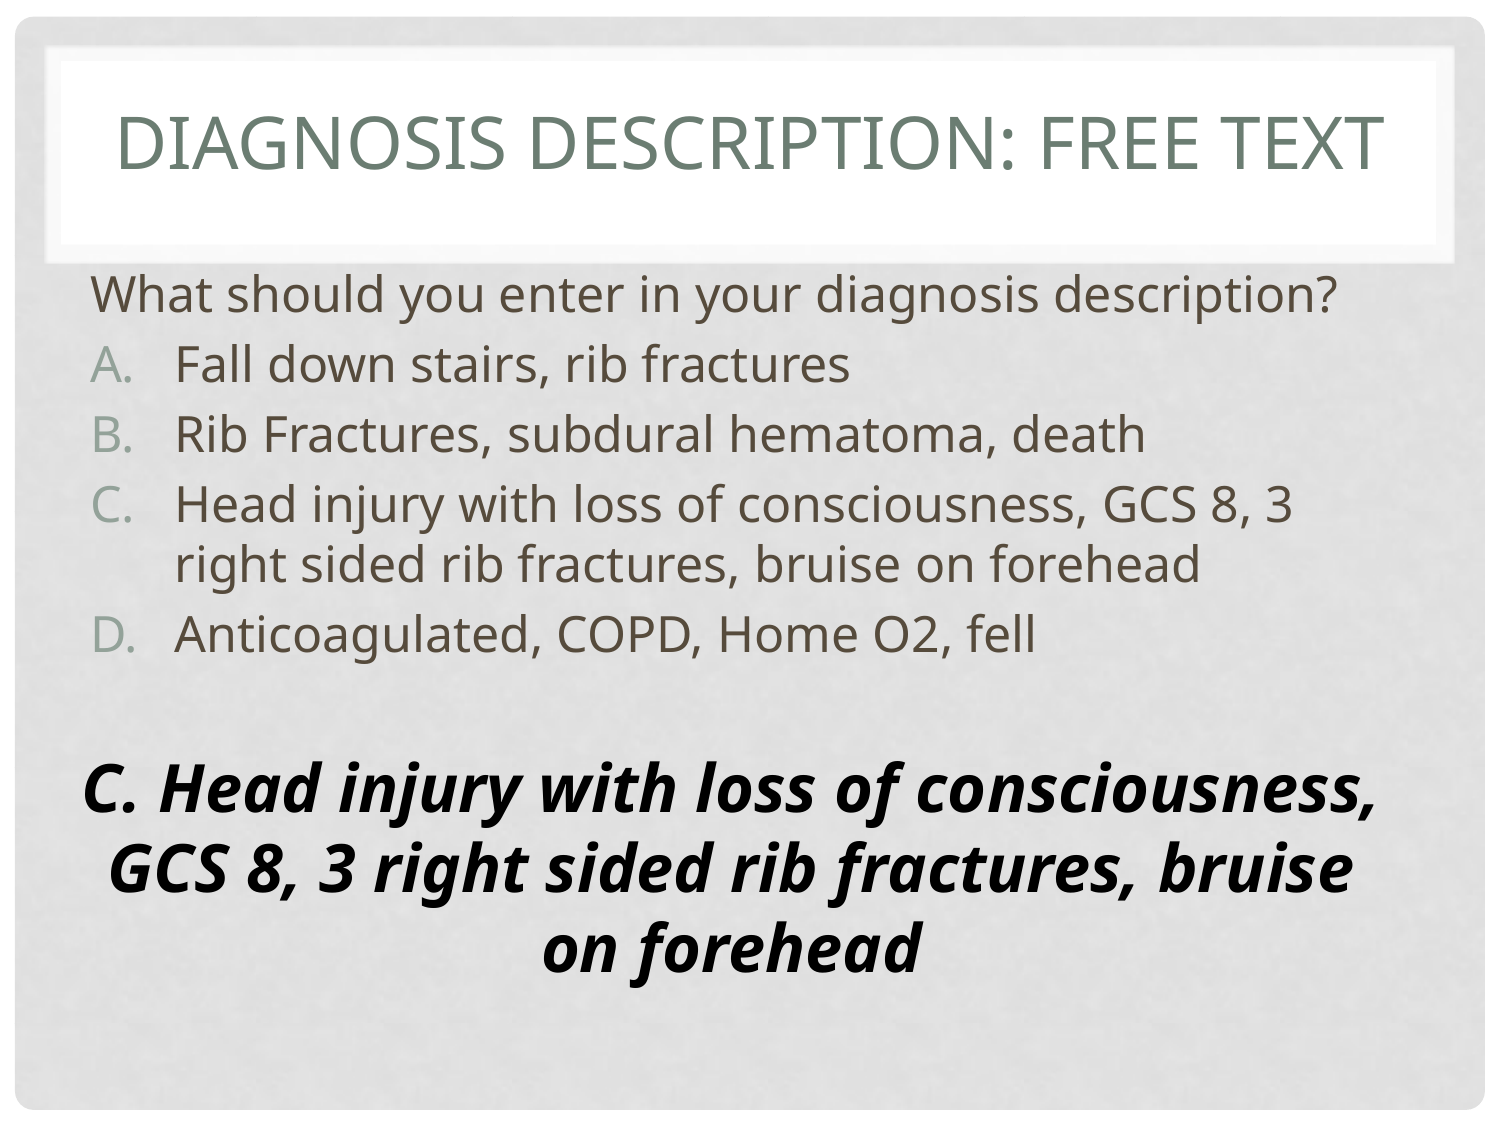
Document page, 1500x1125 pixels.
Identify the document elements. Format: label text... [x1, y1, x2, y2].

title Diagnosis Description: free text [75, 46, 1425, 234]
text_box C. Head injury with loss of consciousness, GCS 8, 3 right sided rib fractures, bruise on forehead [56, 738, 1407, 994]
list What should you enter in your diagnosis description? Fall down stairs, rib fractures Rib Fractures, subdural hematoma, death Head injury with loss of consciousness, GCS 8, 3 right sided rib fractures, bruise on forehead Anticoagulated, COPD, Home O2, fell [75, 255, 1425, 914]
